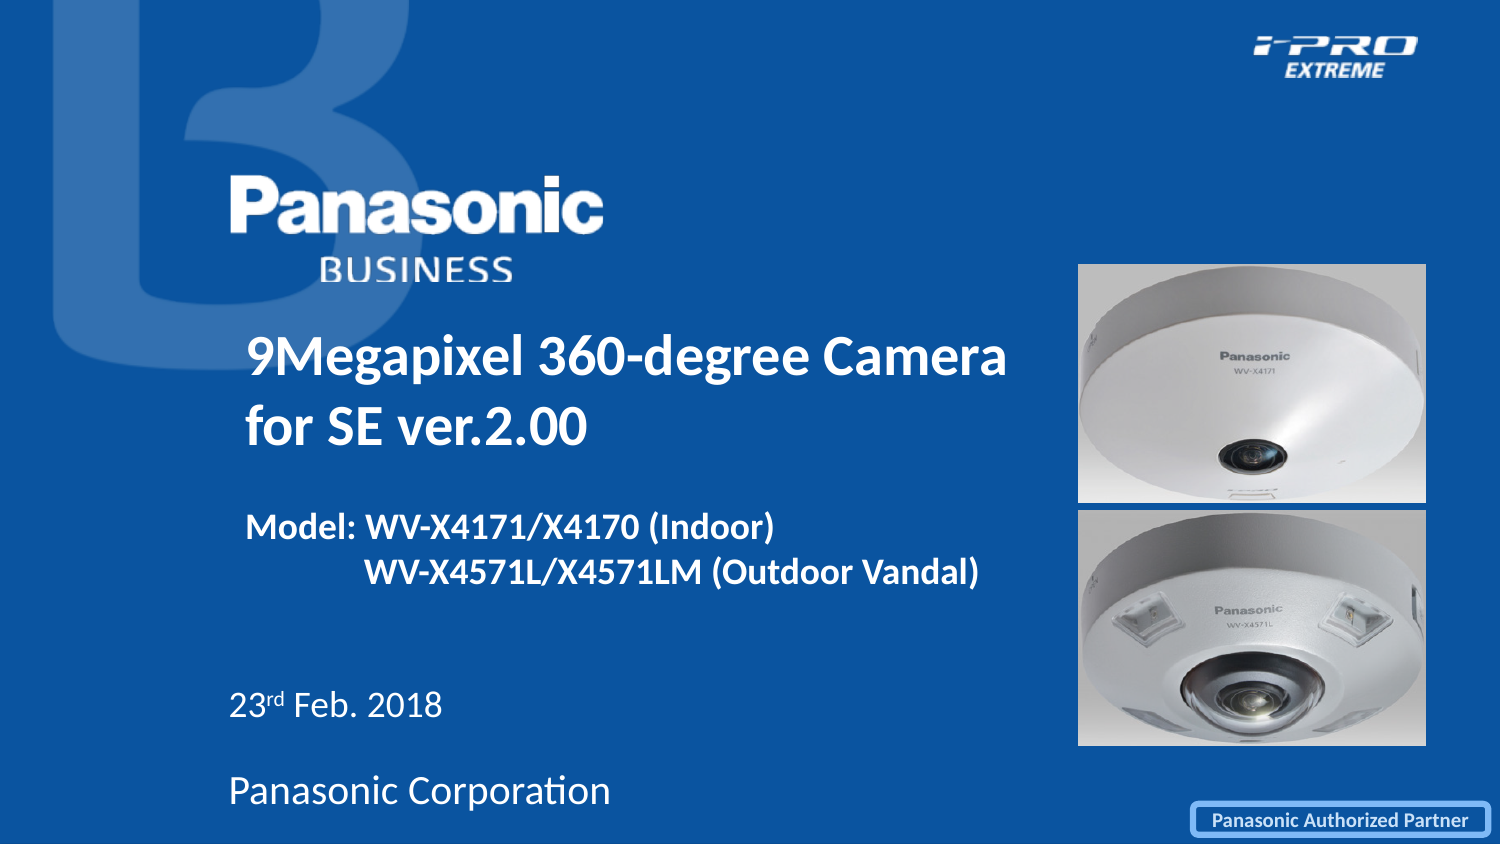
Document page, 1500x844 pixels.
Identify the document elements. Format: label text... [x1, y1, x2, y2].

picture [1251, 35, 1418, 78]
picture [1078, 264, 1426, 503]
subtitle 23rd Feb. 2018 Panasonic Corporation [213, 672, 1357, 833]
picture [1078, 510, 1426, 746]
title 9Megapixel 360-degree Camera for SE ver.2.00 Model: WV-X4171/X4170 (Indoor) WV-X4571L/X4571LM (Outdoor Vandal) [230, 309, 1075, 594]
